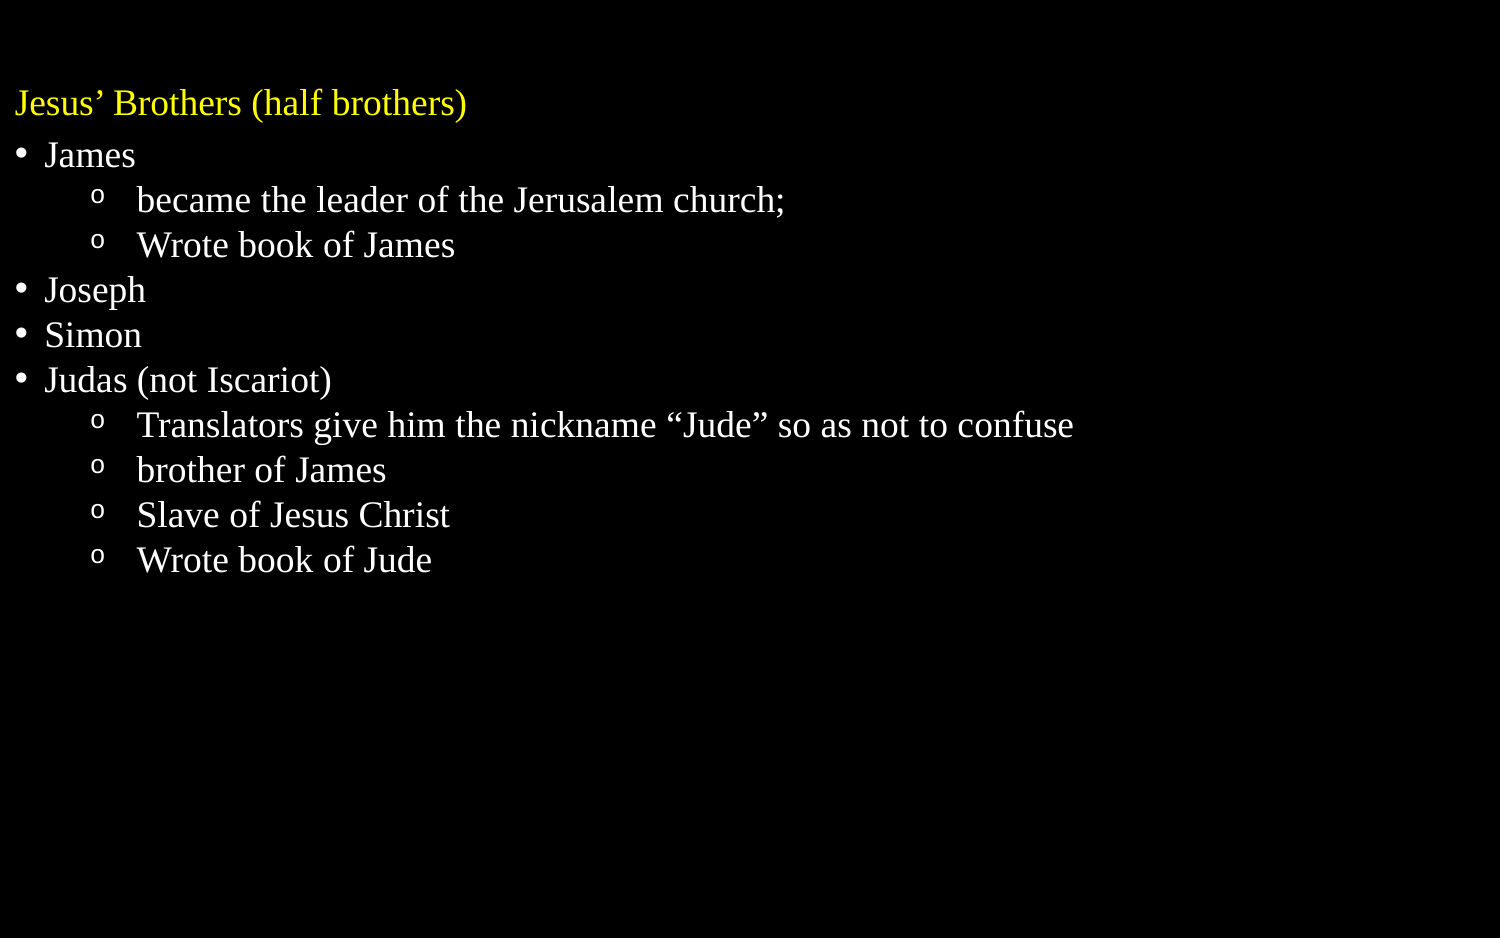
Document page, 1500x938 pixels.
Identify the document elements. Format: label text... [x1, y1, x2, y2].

text_box James became the leader of the Jerusalem church; Wrote book of James Joseph Simon Judas (not Iscariot) Translators give him the nickname “Jude” so as not to confuse brother of James Slave of Jesus Christ Wrote book of Jude [0, 122, 1341, 587]
text_box Jesus’ Brothers (half brothers) [0, 70, 750, 122]
